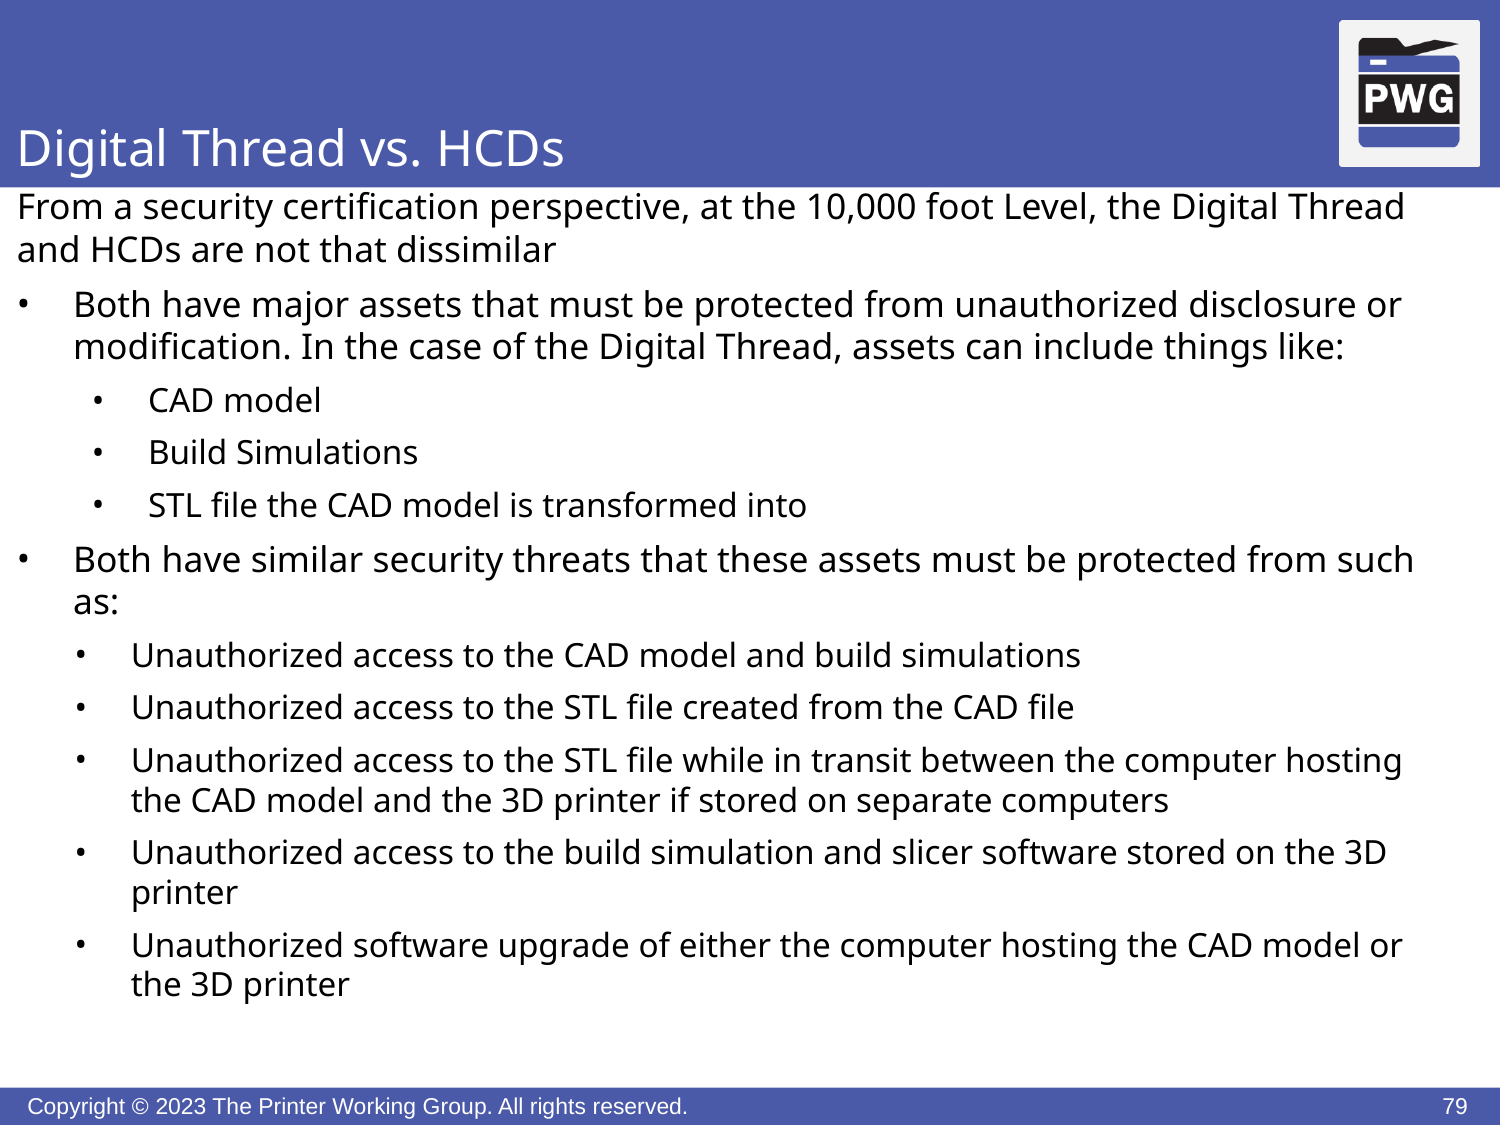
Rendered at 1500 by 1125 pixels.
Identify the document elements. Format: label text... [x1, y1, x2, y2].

list From a security certification perspective, at the 10,000 foot Level, the Digital Thread and HCDs are not that dissimilar Both have major assets that must be protected from unauthorized disclosure or modification. In the case of the Digital Thread, assets can include things like: CAD model Build Simulations STL file the CAD model is transformed into Both have similar security threats that these assets must be protected from such as: Unauthorized access to the CAD model and build simulations Unauthorized access to the STL file created from the CAD file Unauthorized access to the STL file while in transit between the computer hosting the CAD model and the 3D printer if stored on separate computers Unauthorized access to the build simulation and slicer software stored on the 3D printer Unauthorized software upgrade of either the computer hosting the CAD model or the 3D printer [8, 175, 1469, 950]
text_box [0, 1087, 1500, 1125]
text_box [0, 0, 1500, 188]
text_box 79 [1441, 1092, 1469, 1118]
title Digital Thread vs. HCDs [2, 17, 1202, 185]
text_box Copyright © 2023 The Printer Working Group. All rights reserved. [20, 1092, 750, 1118]
picture [1339, 20, 1480, 167]
